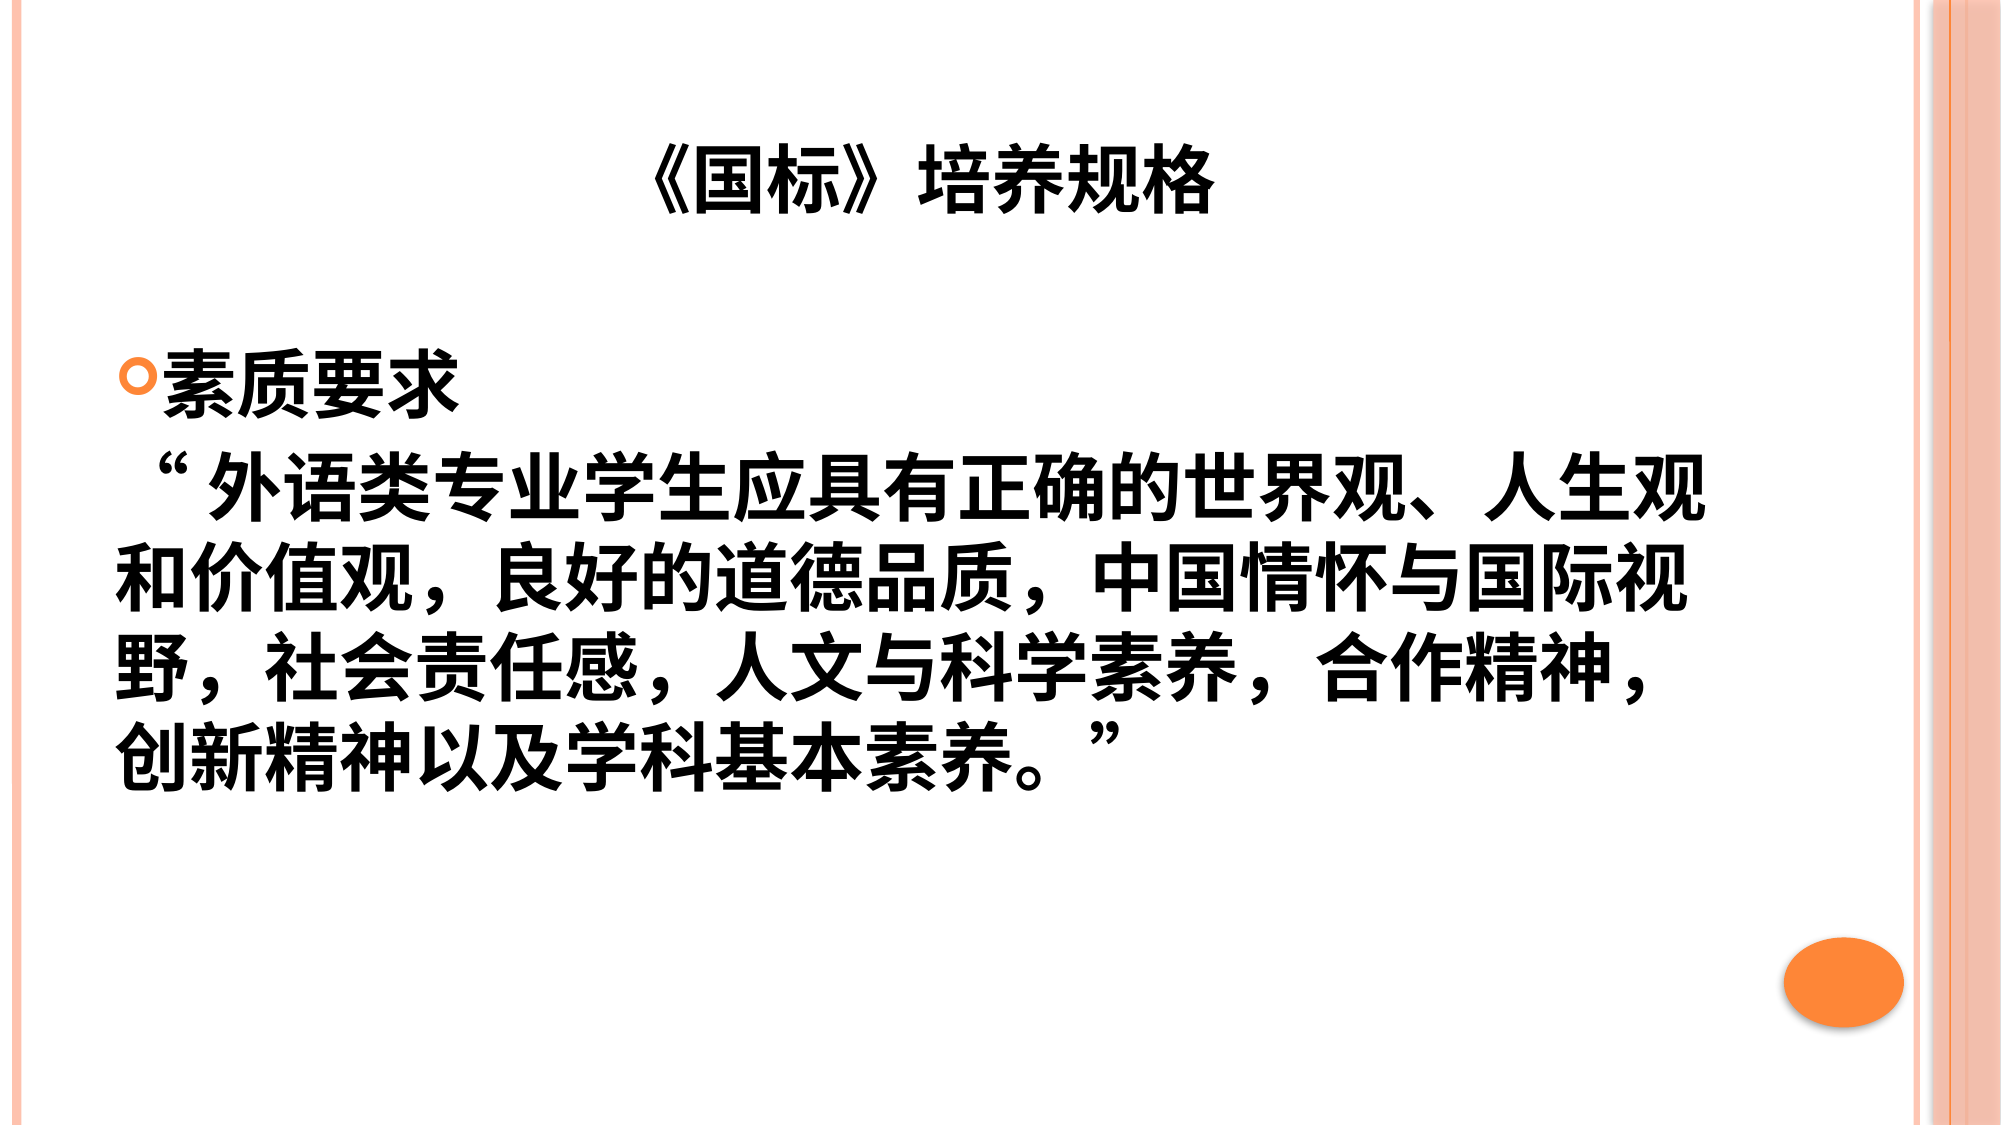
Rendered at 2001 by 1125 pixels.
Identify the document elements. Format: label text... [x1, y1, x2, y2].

list 《国标》培养规格 素质要求 “外语类专业学生应具有正确的世界观、人生观和价值观，良好的道德品质，中国情怀与国际视野，社会责任感，人文与科学素养，合作精神，创新精神以及学科基本素养。” [99, 125, 1734, 1062]
